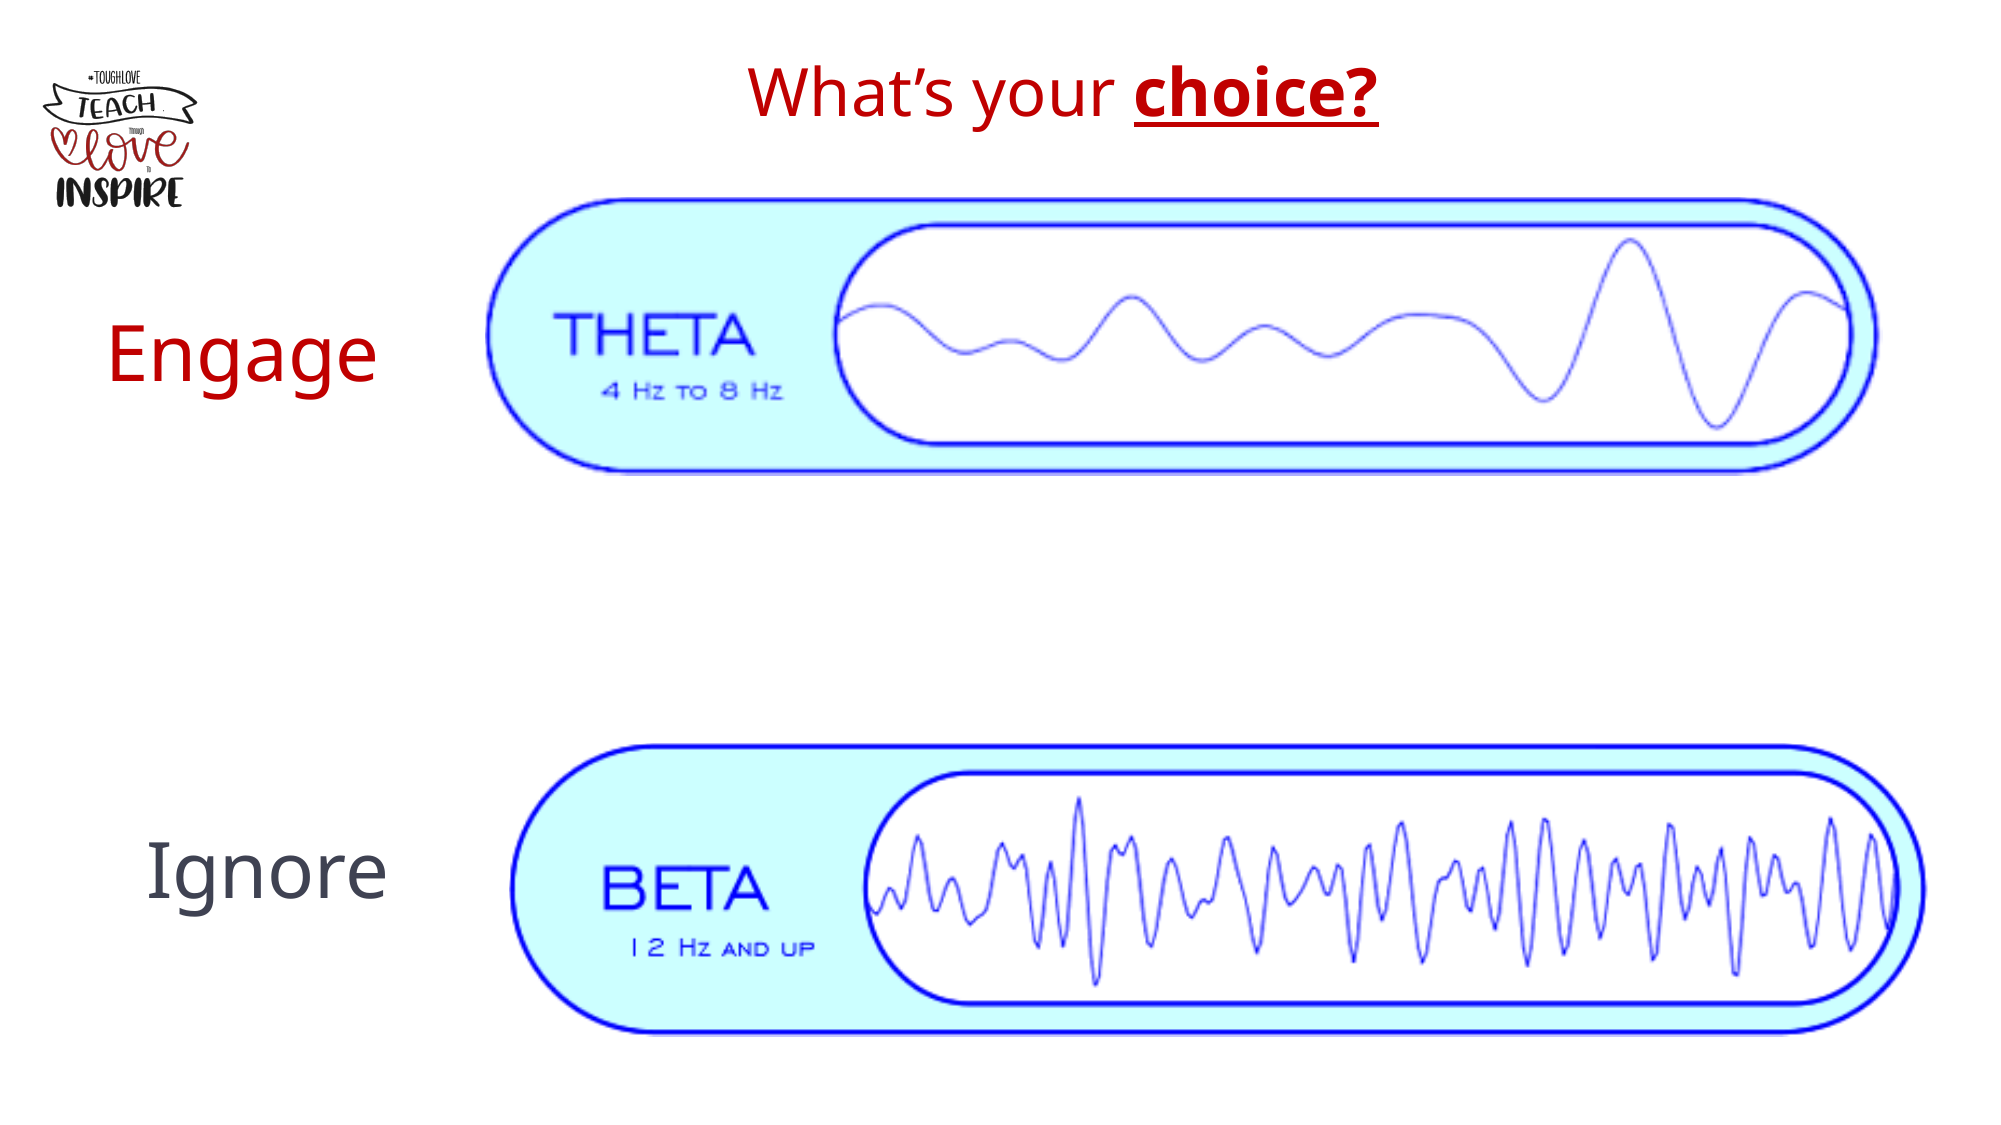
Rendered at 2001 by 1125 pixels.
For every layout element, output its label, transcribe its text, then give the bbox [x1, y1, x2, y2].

text_box What’s your choice? [690, 42, 1437, 138]
picture [0, 16, 252, 262]
picture [484, 197, 1883, 476]
text_box Ignore [131, 813, 504, 922]
picture [509, 743, 1930, 1037]
text_box Engage [90, 295, 451, 404]
